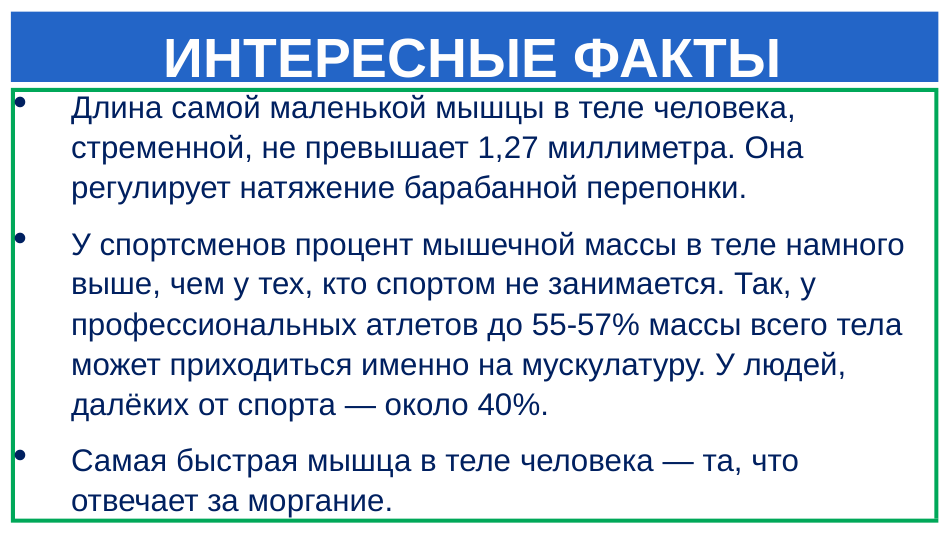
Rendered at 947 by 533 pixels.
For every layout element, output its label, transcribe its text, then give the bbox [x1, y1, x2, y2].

title ИНТЕРЕСНЫЕ ФАКТЫ [47, 21, 899, 77]
text_box Длина самой маленькой мышцы в теле человека, стременной, не превышает 1,27 миллиметра. Она регулирует натяжение барабанной перепонки. У спортсменов процент мышечной массы в теле намного выше, чем у тех, кто спортом не занимается. Так, у профессиональных атлетов до 55-57% массы всего тела может приходиться именно на мускулатуру. У людей, далёких от спорта — около 40%. Самая быстрая мышца в теле человека — та, что отвечает за моргание. [0, 77, 947, 526]
